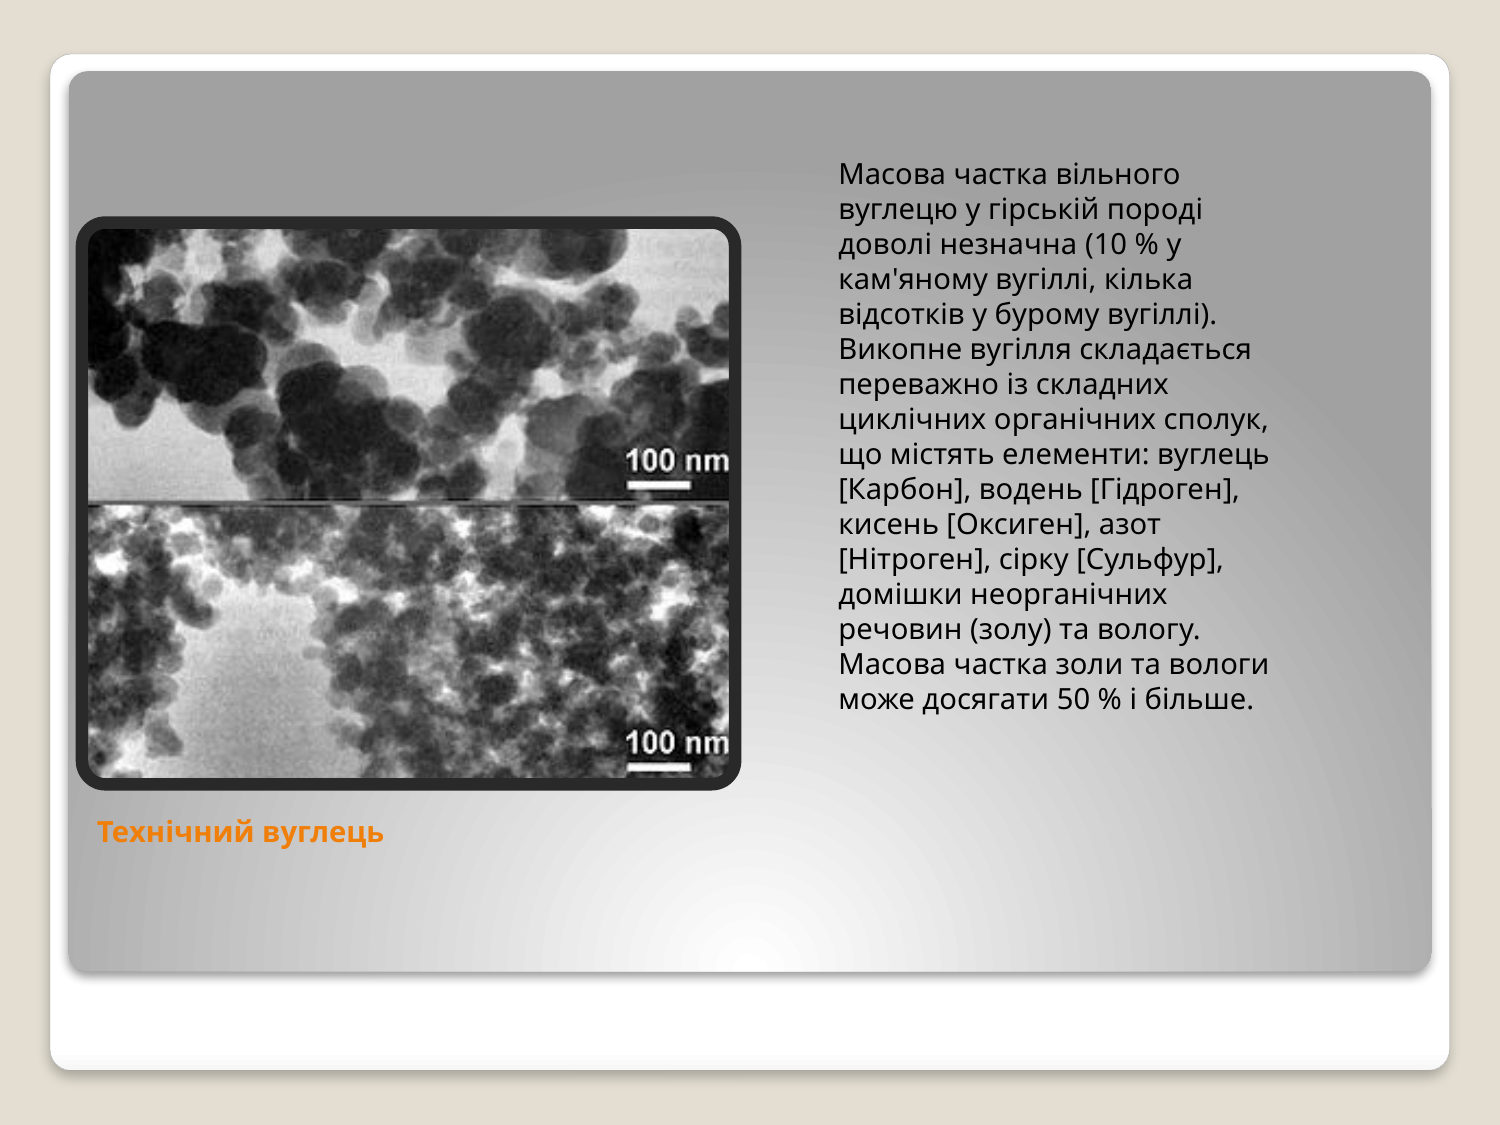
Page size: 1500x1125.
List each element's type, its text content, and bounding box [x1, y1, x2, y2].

list Масова частка вільного вуглецю у гірській породі доволі незначна (10 % у кам'яному вугіллі, кілька відсотків у бурому вугіллі). Викопне вугілля складається переважно із складних циклічних органічних сполук, що містять елементи: вуглець [Карбон], водень [Гідроген], кисень [Оксиген], азот [Нітроген], сірку [Сульфур], домішки неорганічних речовин (золу) та вологу. Масова частка золи та вологи може досягати 50 % і більше. [820, 140, 1308, 831]
title Технічний вуглець [82, 797, 575, 856]
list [81, 222, 736, 785]
